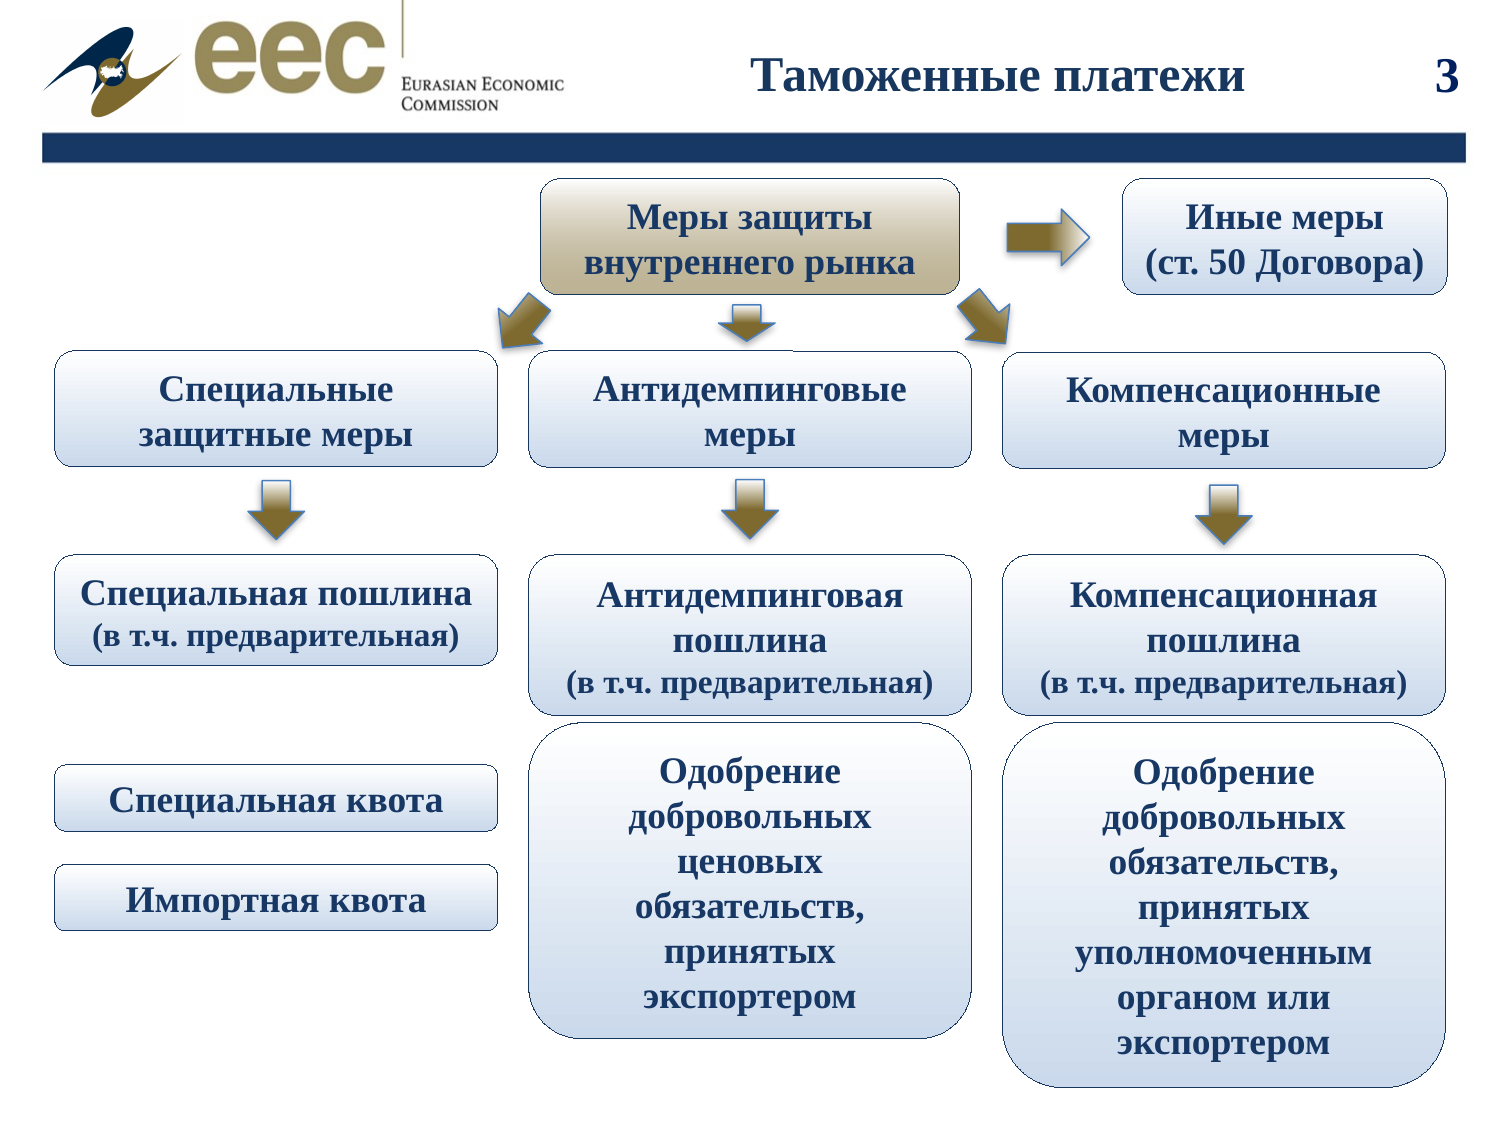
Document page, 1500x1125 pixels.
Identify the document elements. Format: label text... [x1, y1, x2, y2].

text_box [956, 288, 1011, 345]
text_box [1194, 484, 1253, 545]
text_box Антидемпинговая пошлина (в т.ч. предварительная) [528, 554, 972, 716]
text_box Таможенные платежи [607, 34, 1389, 110]
text_box Специальные защитные меры [54, 350, 498, 467]
picture [0, 0, 1500, 1125]
text_box [1006, 208, 1091, 267]
text_box [717, 304, 776, 342]
text_box Иные меры (ст. 50 Договора) [1122, 178, 1448, 295]
text_box Специальная квота [54, 764, 498, 832]
text_box [721, 478, 780, 540]
text_box Компенсационная пошлина (в т.ч. предварительная) [1002, 554, 1446, 716]
text_box [497, 292, 552, 349]
text_box [247, 479, 306, 541]
text_box Антидемпинговые меры [528, 350, 972, 468]
text_box Одобрение добровольных обязательств, принятых уполномоченным органом или экспортером [1002, 722, 1446, 1088]
text_box Компенсационные меры [1002, 352, 1446, 469]
text_box Одобрение добровольных ценовых обязательств, принятых экспортером [528, 722, 972, 1039]
text_box Меры защиты внутреннего рынка [540, 178, 960, 295]
slide_number 3 [1404, 34, 1491, 98]
text_box Специальная пошлина (в т.ч. предварительная) [54, 554, 498, 666]
text_box Импортная квота [54, 864, 498, 931]
